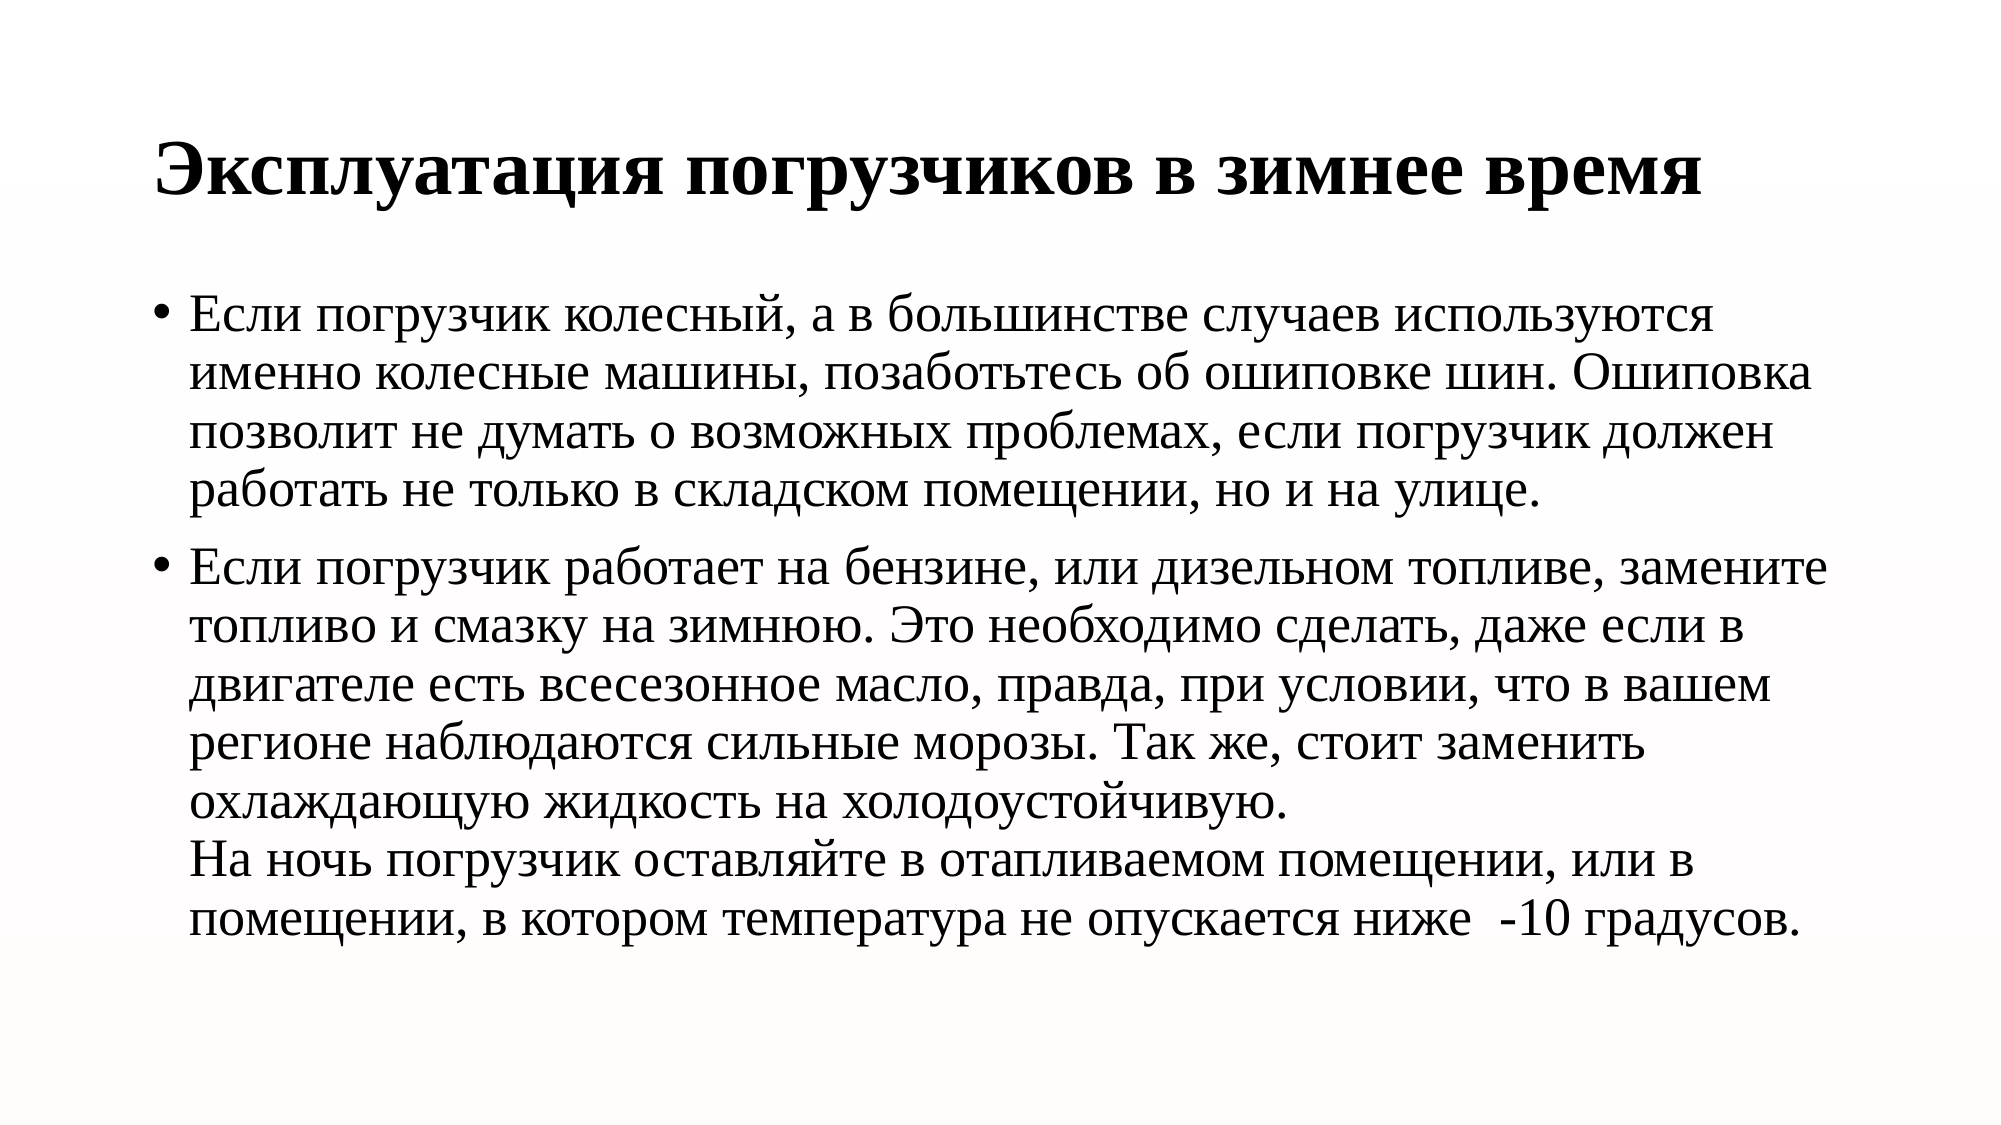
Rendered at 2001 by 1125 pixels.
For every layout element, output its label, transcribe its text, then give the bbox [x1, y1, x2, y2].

list Если погрузчик колесный, а в большинстве случаев используются именно колесные машины, позаботьтесь об ошиповке шин. Ошиповка позволит не думать о возможных проблемах, если погрузчик должен работать не только в складском помещении, но и на улице. Если погрузчик работает на бензине, или дизельном топливе, замените топливо и смазку на зимнюю. Это необходимо сделать, даже если в двигателе есть всесезонное масло, правда, при условии, что в вашем регионе наблюдаются сильные морозы. Так же, стоит заменить охлаждающую жидкость на холодоустойчивую. На ночь погрузчик оставляйте в отапливаемом помещении, или в помещении, в котором температура не опускается ниже -10 градусов. [137, 277, 1863, 1088]
title Эксплуатация погрузчиков в зимнее время [137, 59, 1863, 277]
